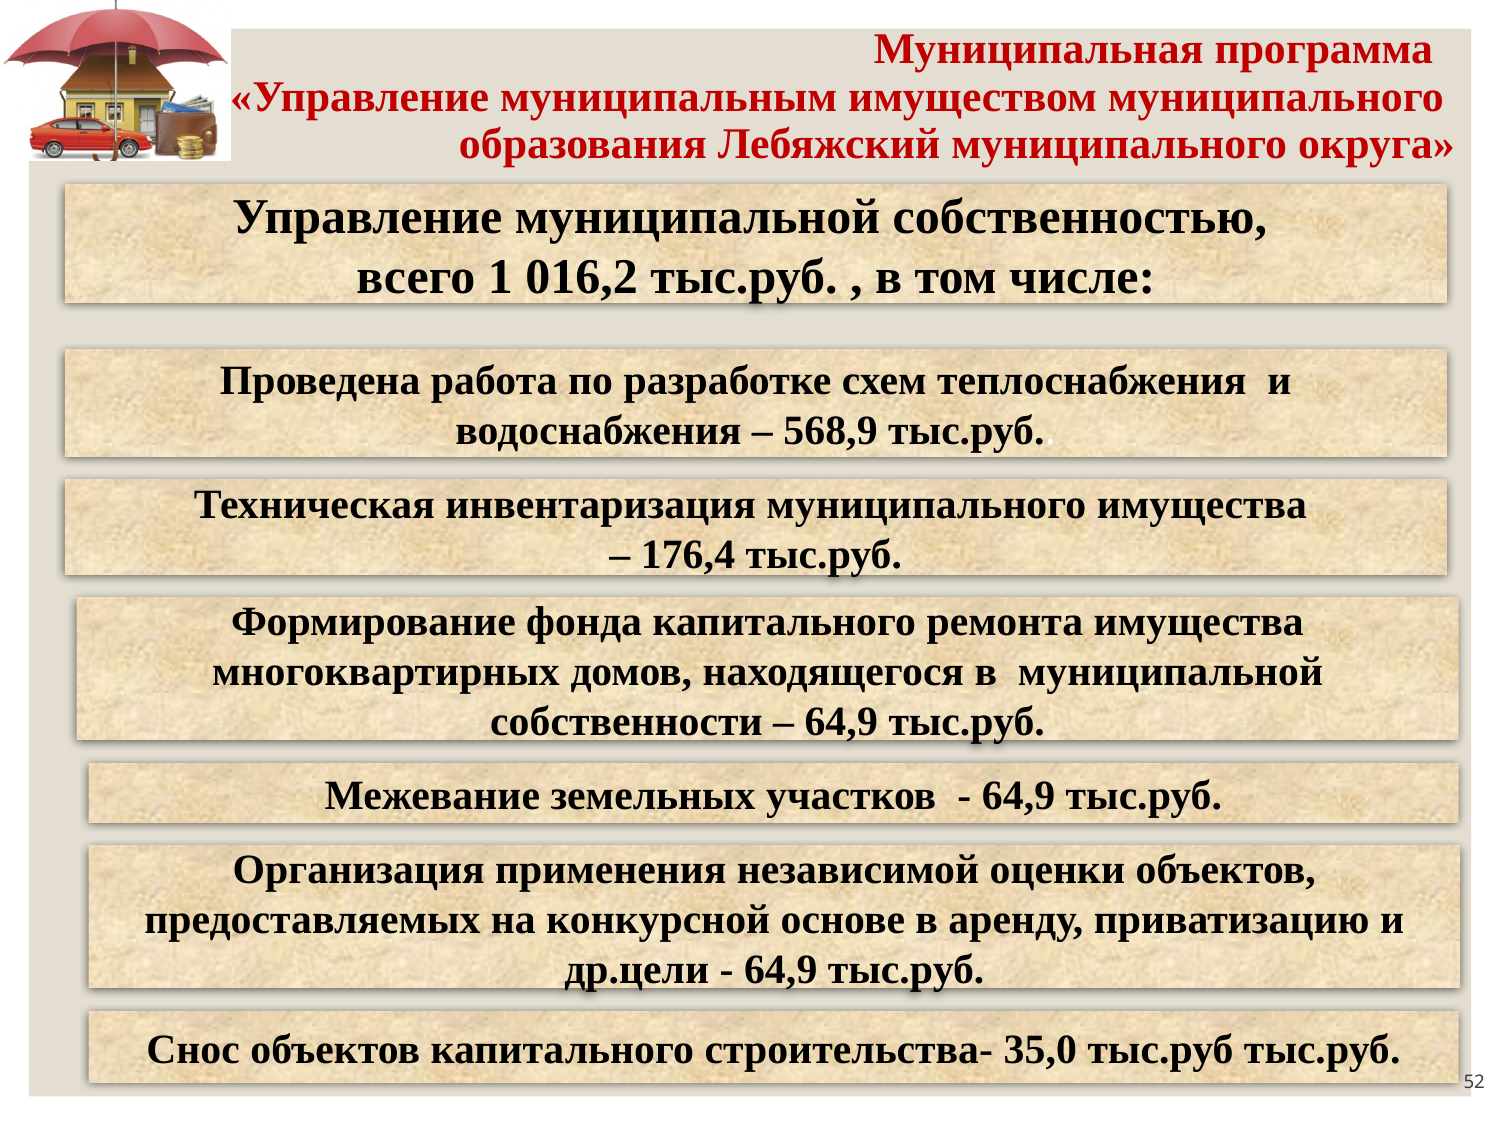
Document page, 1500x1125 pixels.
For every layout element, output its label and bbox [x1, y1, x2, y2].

text_box [64, 184, 1447, 303]
text_box [88, 845, 1461, 988]
text_box [76, 597, 1459, 740]
title [0, 0, 1471, 247]
slide_number [1149, 1042, 1500, 1103]
text_box [64, 479, 1447, 575]
text_box [64, 349, 1447, 457]
text_box [88, 763, 1459, 823]
text_box [88, 1011, 1459, 1083]
picture [0, 0, 231, 161]
